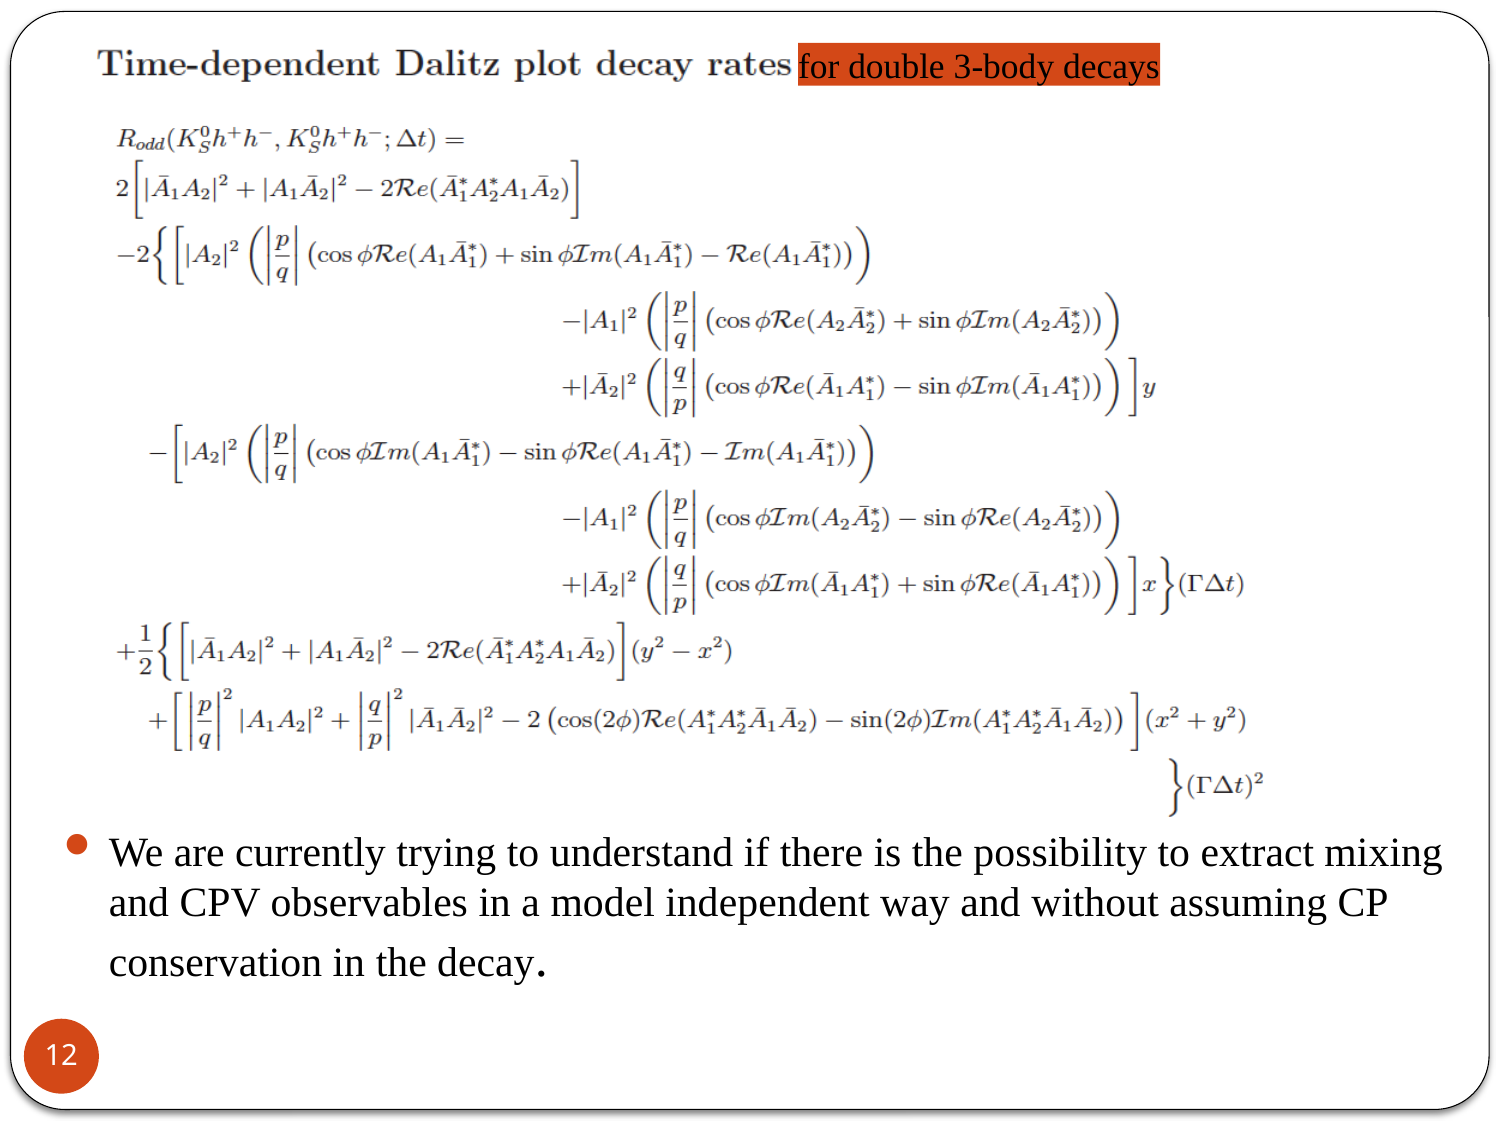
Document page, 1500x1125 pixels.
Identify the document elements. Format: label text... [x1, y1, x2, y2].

slide_number 12 [23, 1019, 99, 1094]
text_box We are currently trying to understand if there is the possibility to extract mixing and CPV observables in a model independent way and without assuming CP conservation in the decay. [53, 819, 1459, 1047]
picture [91, 25, 1120, 94]
picture [99, 113, 1270, 820]
text_box for double 3-body decays [1125, 42, 1161, 86]
